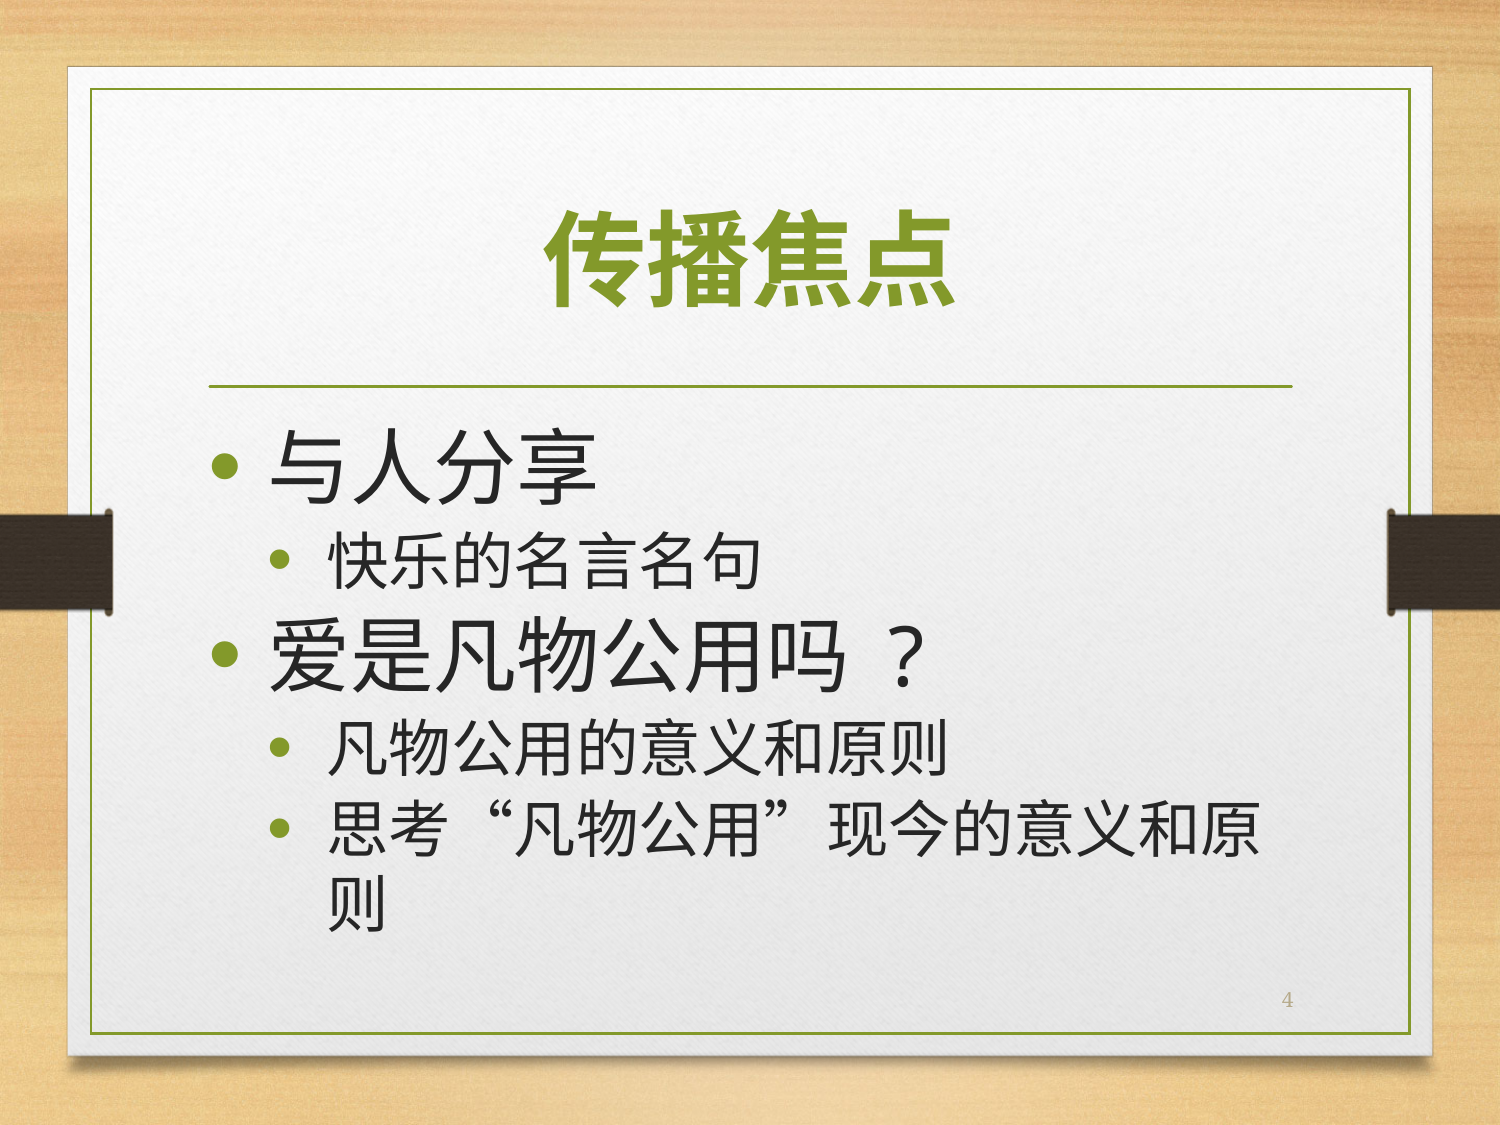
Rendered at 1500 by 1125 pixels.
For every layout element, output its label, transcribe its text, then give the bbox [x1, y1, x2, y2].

list 与人分享 快乐的名言名句 爱是凡物公用吗 ? 凡物公用的意义和原则 思考“凡物公用”现今的意义和原则 [193, 408, 1341, 974]
picture [0, 0, 1500, 1125]
slide_number 4 [1243, 977, 1309, 1024]
title 传播焦点 [193, 150, 1309, 365]
